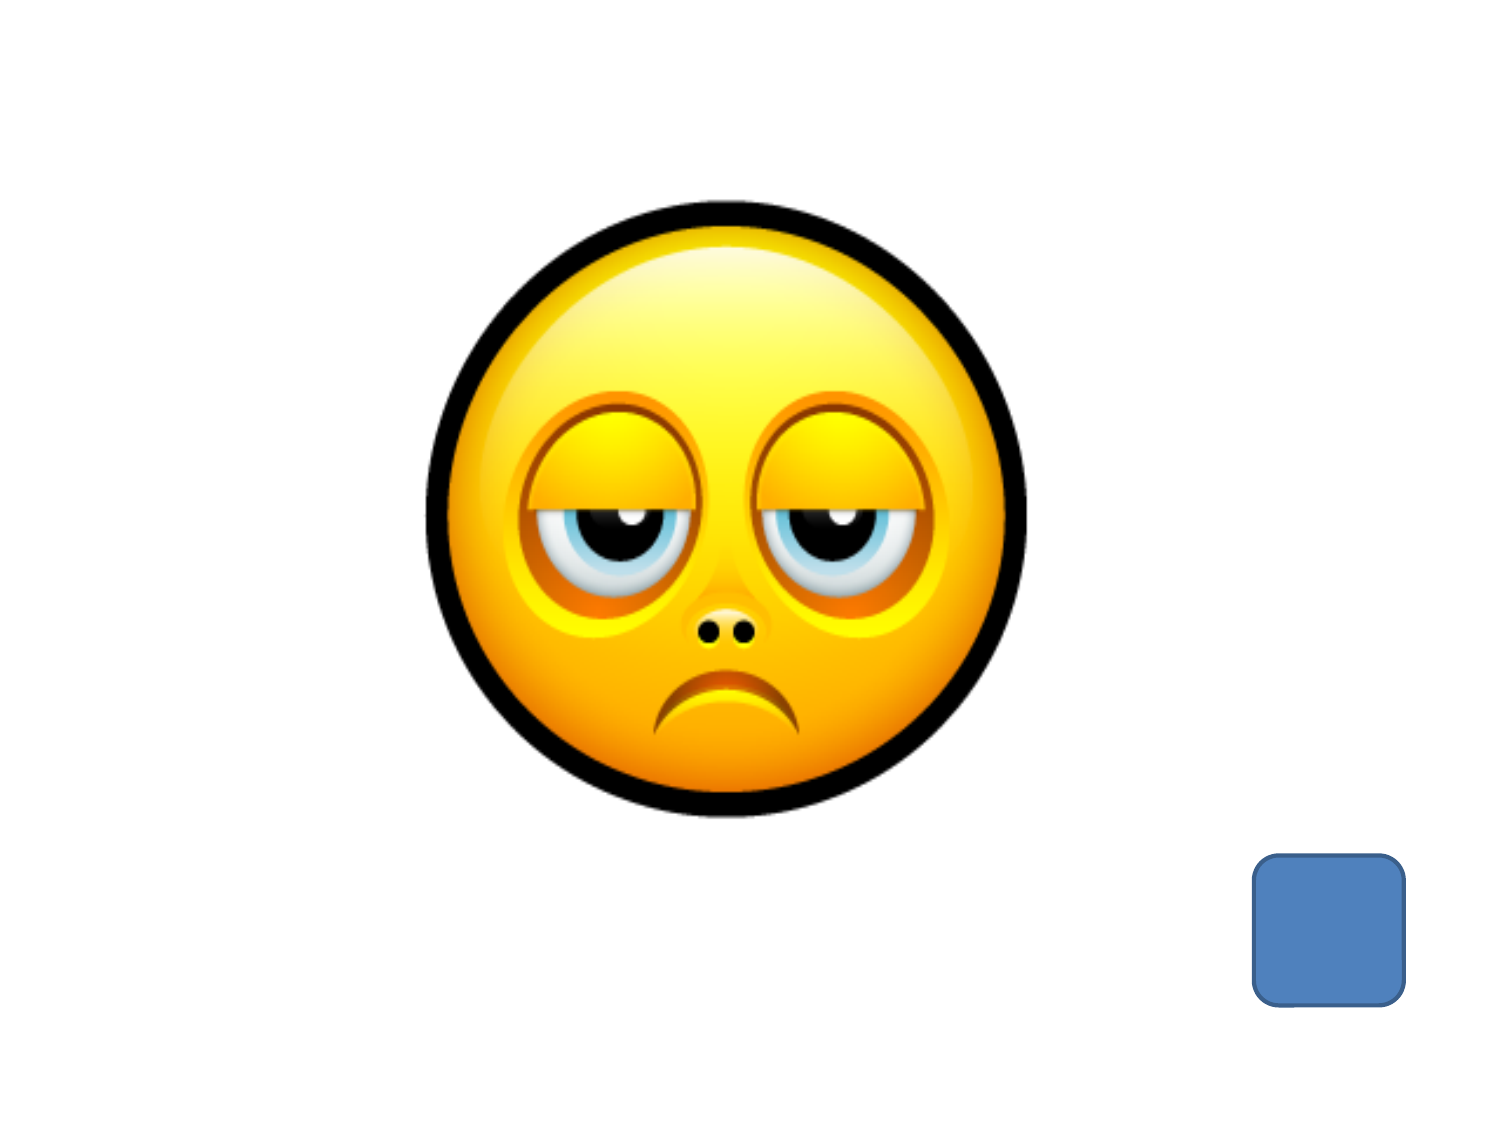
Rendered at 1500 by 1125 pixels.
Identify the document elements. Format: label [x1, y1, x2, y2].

text_box [1251, 853, 1406, 1008]
picture [374, 116, 1079, 903]
